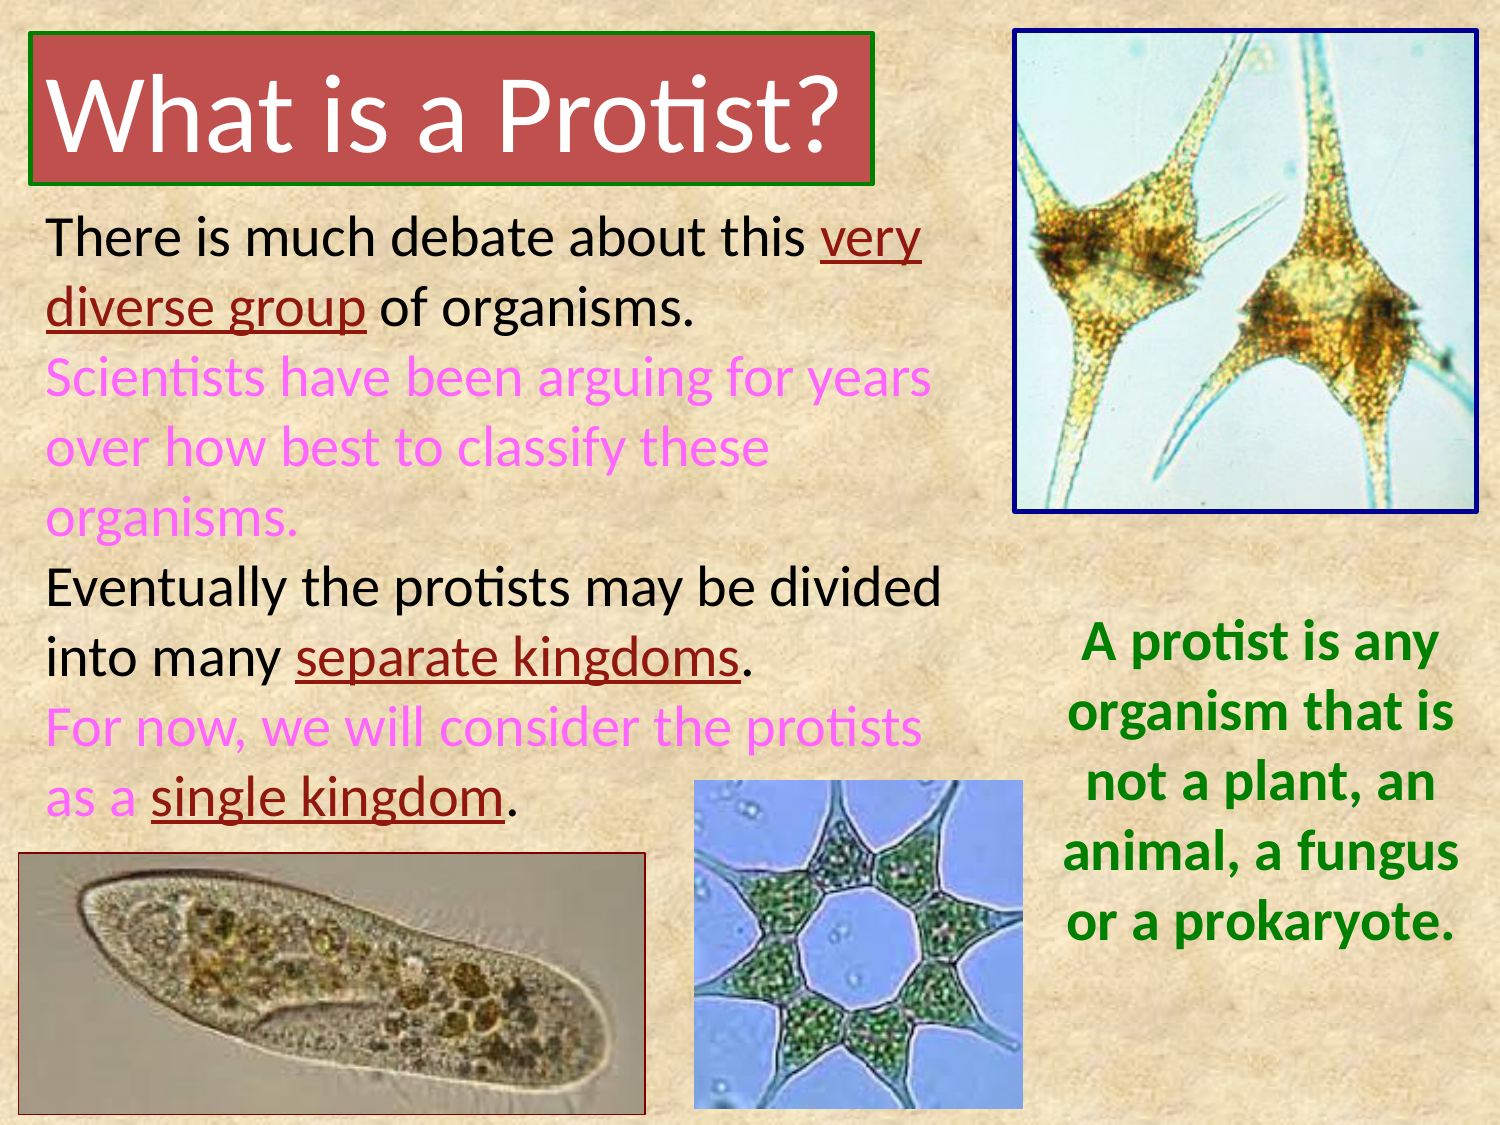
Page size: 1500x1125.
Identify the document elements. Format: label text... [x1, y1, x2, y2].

text_box What is a Protist? [30, 32, 873, 185]
text_box A protist is any organism that is not a plant, an animal, a fungus or a prokaryote. [1022, 594, 1500, 967]
picture [0, 0, 1500, 1125]
text_box There is much debate about this very diverse group of organisms. Scientists have been arguing for years over how best to classify these organisms. Eventually the protists may be divided into many separate kingdoms. For now, we will consider the protists as a single kingdom. [30, 190, 998, 842]
